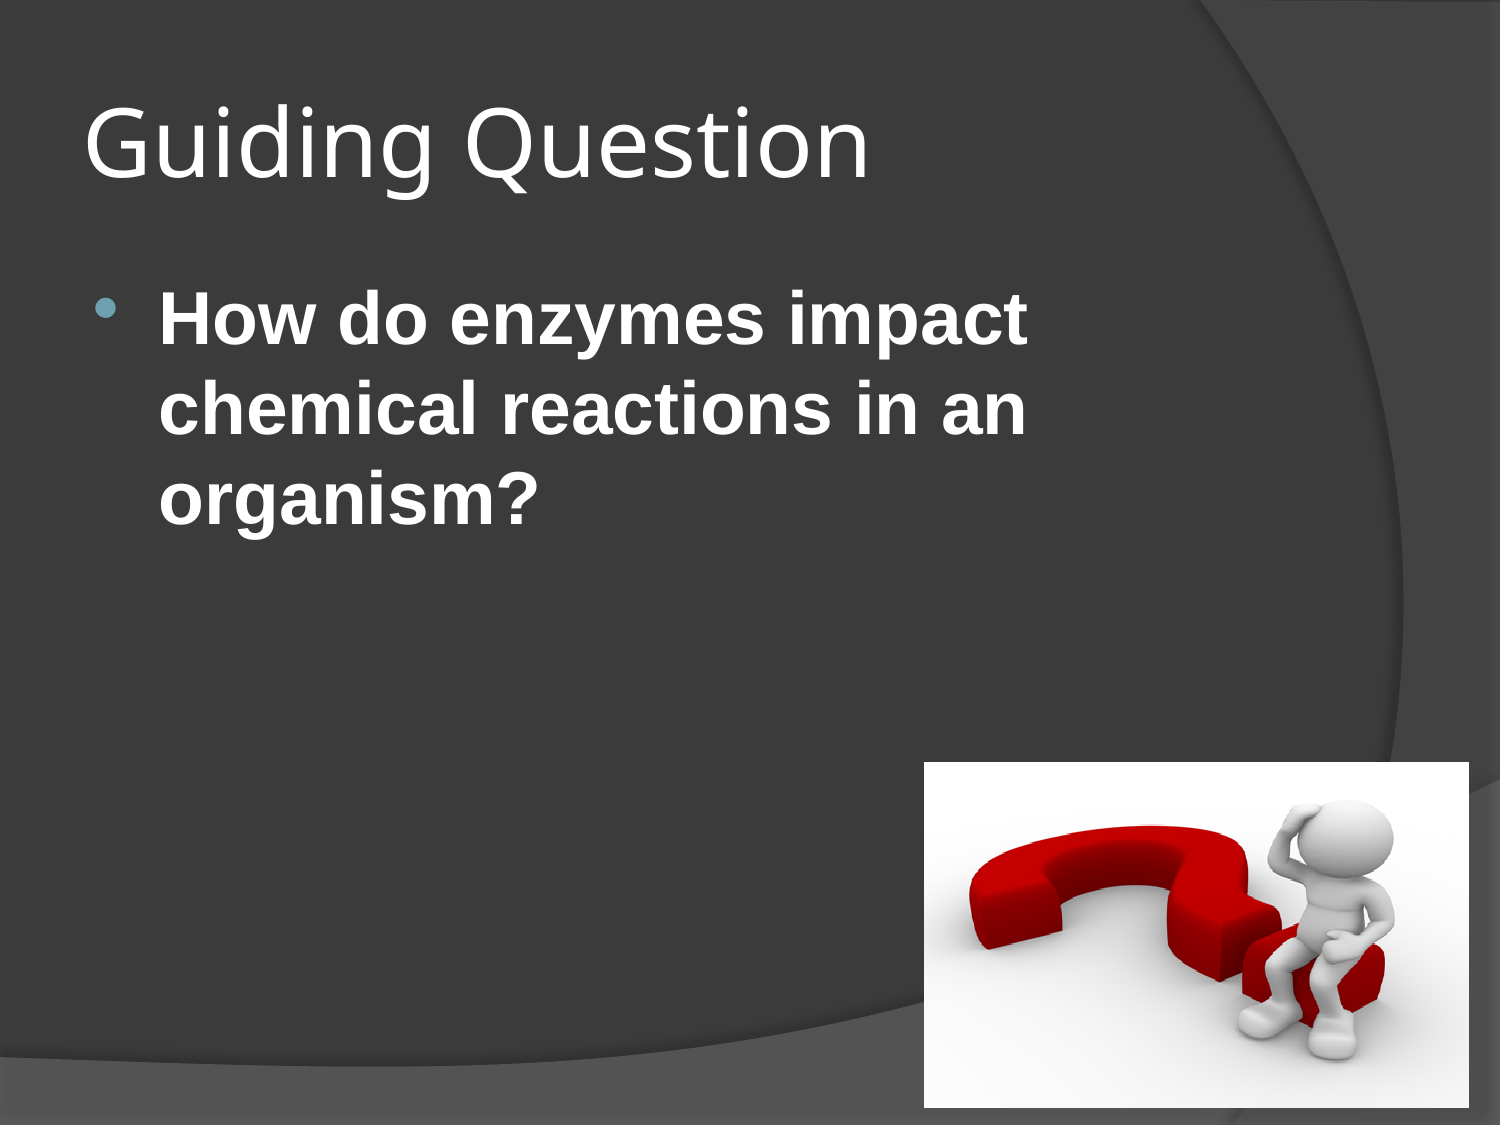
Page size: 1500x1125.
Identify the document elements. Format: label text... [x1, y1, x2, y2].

list How do enzymes impact chemical reactions in an organism? [75, 262, 1300, 1005]
picture [924, 762, 1469, 1109]
title Guiding Question [75, 45, 1300, 233]
